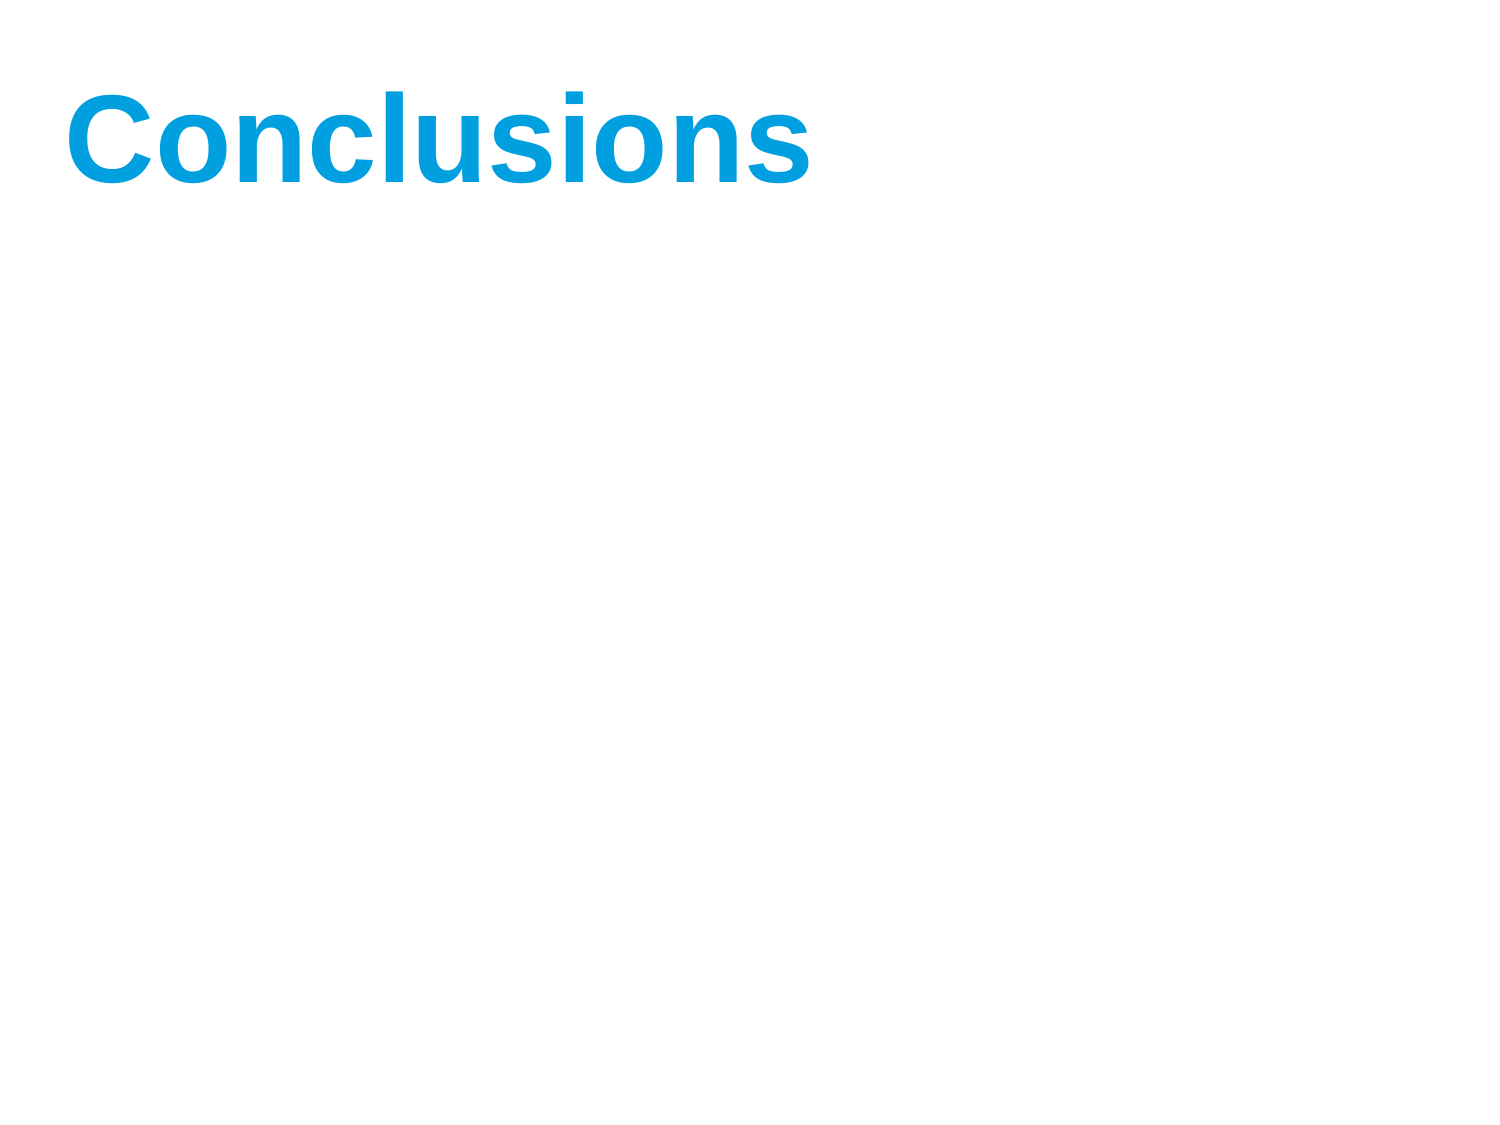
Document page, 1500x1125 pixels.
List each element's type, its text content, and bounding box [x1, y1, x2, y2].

title Conclusions [64, 57, 1436, 634]
